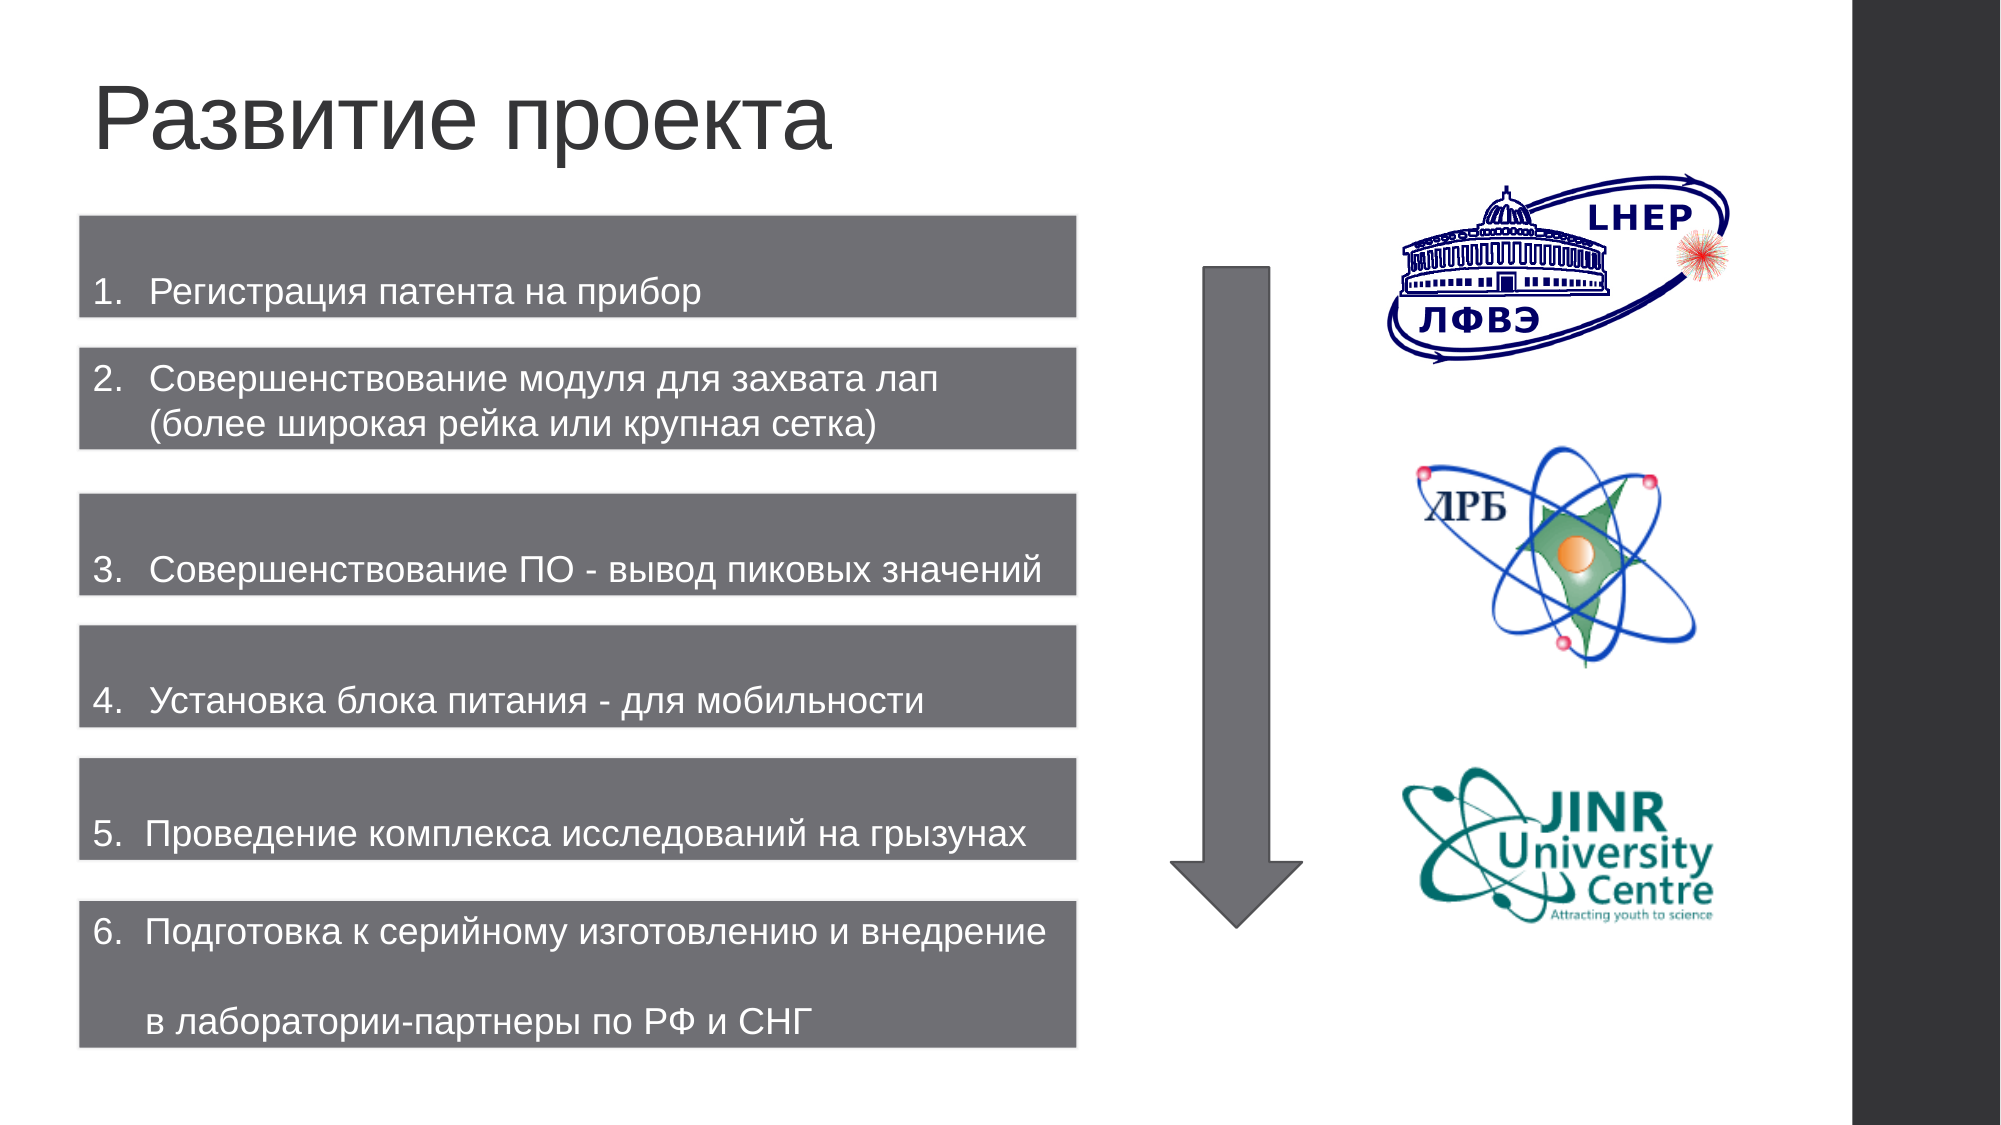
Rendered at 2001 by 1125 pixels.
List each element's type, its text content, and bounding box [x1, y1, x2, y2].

text_box Установка блока питания - для мобильности [76, 623, 1079, 730]
title Развитие проекта [77, 60, 1668, 177]
text_box 5. Проведение комплекса исследований на грызунах [76, 755, 1079, 863]
picture [1386, 172, 1730, 366]
text_box 6. Подготовка к серийному изготовлению и внедрение в лаборатории-партнеры по РФ и СНГ [76, 898, 1079, 1050]
picture [1401, 689, 1715, 1003]
picture [1401, 441, 1710, 684]
text_box Совершенствование ПО - вывод пиковых значений [76, 491, 1079, 598]
text_box Совершенствование модуля для захвата лап (более широкая рейка или крупная сетка) [76, 345, 1079, 452]
text_box [1169, 266, 1304, 929]
text_box Регистрация патента на прибор [76, 213, 1079, 320]
